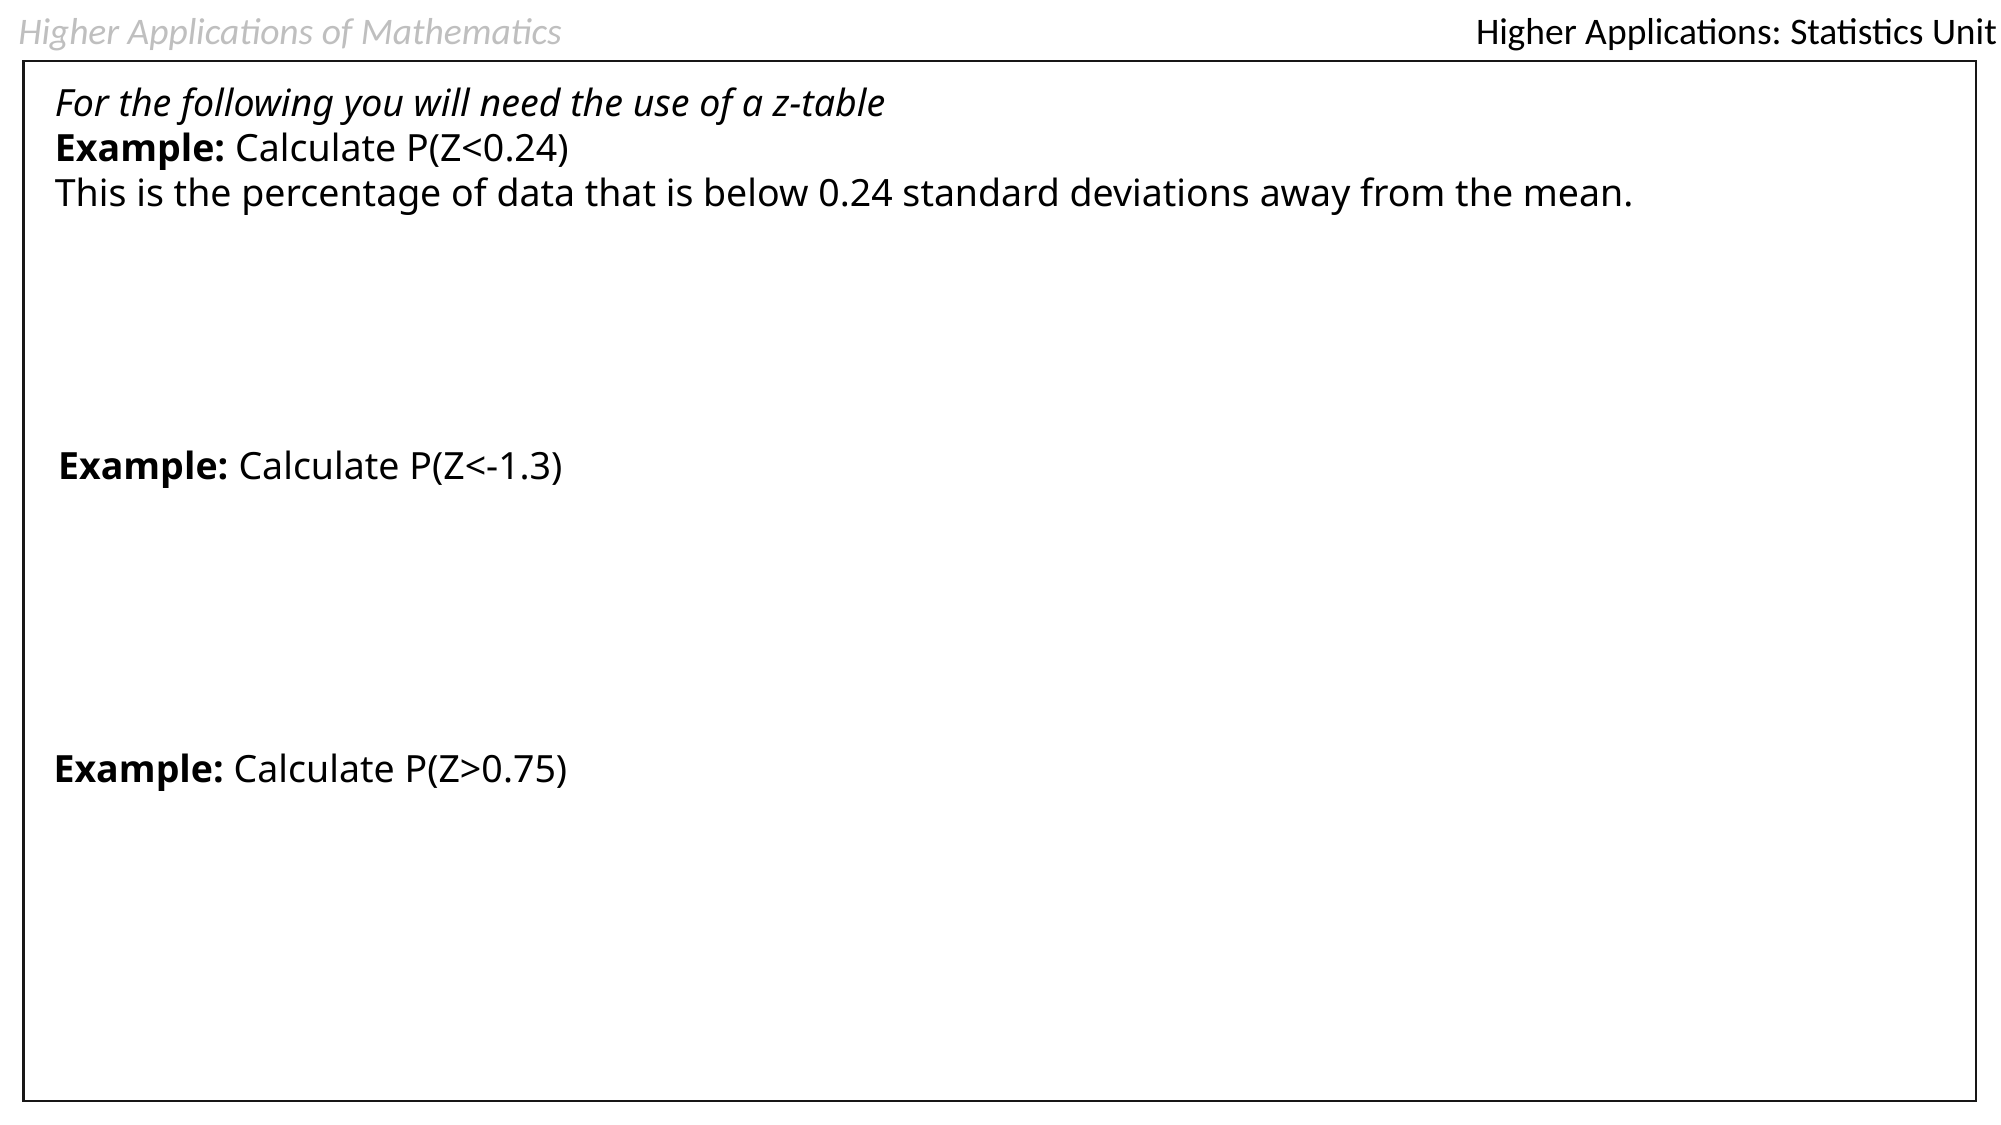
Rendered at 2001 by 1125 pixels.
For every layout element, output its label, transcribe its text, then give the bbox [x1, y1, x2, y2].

text_box Example: Calculate P(Z<-1.3) [43, 434, 578, 494]
text_box Higher Applications of Mathematics [3, 0, 578, 60]
text_box Higher Applications: Statistics Unit [1461, 0, 2000, 60]
text_box Example: Calculate P(Z>0.75) [38, 737, 583, 798]
text_box [22, 60, 1977, 1102]
text_box For the following you will need the use of a z-table Example: Calculate P(Z<0.24) This is the percentage of data that is below 0.24 standard deviations away from the mean. [40, 71, 1837, 222]
